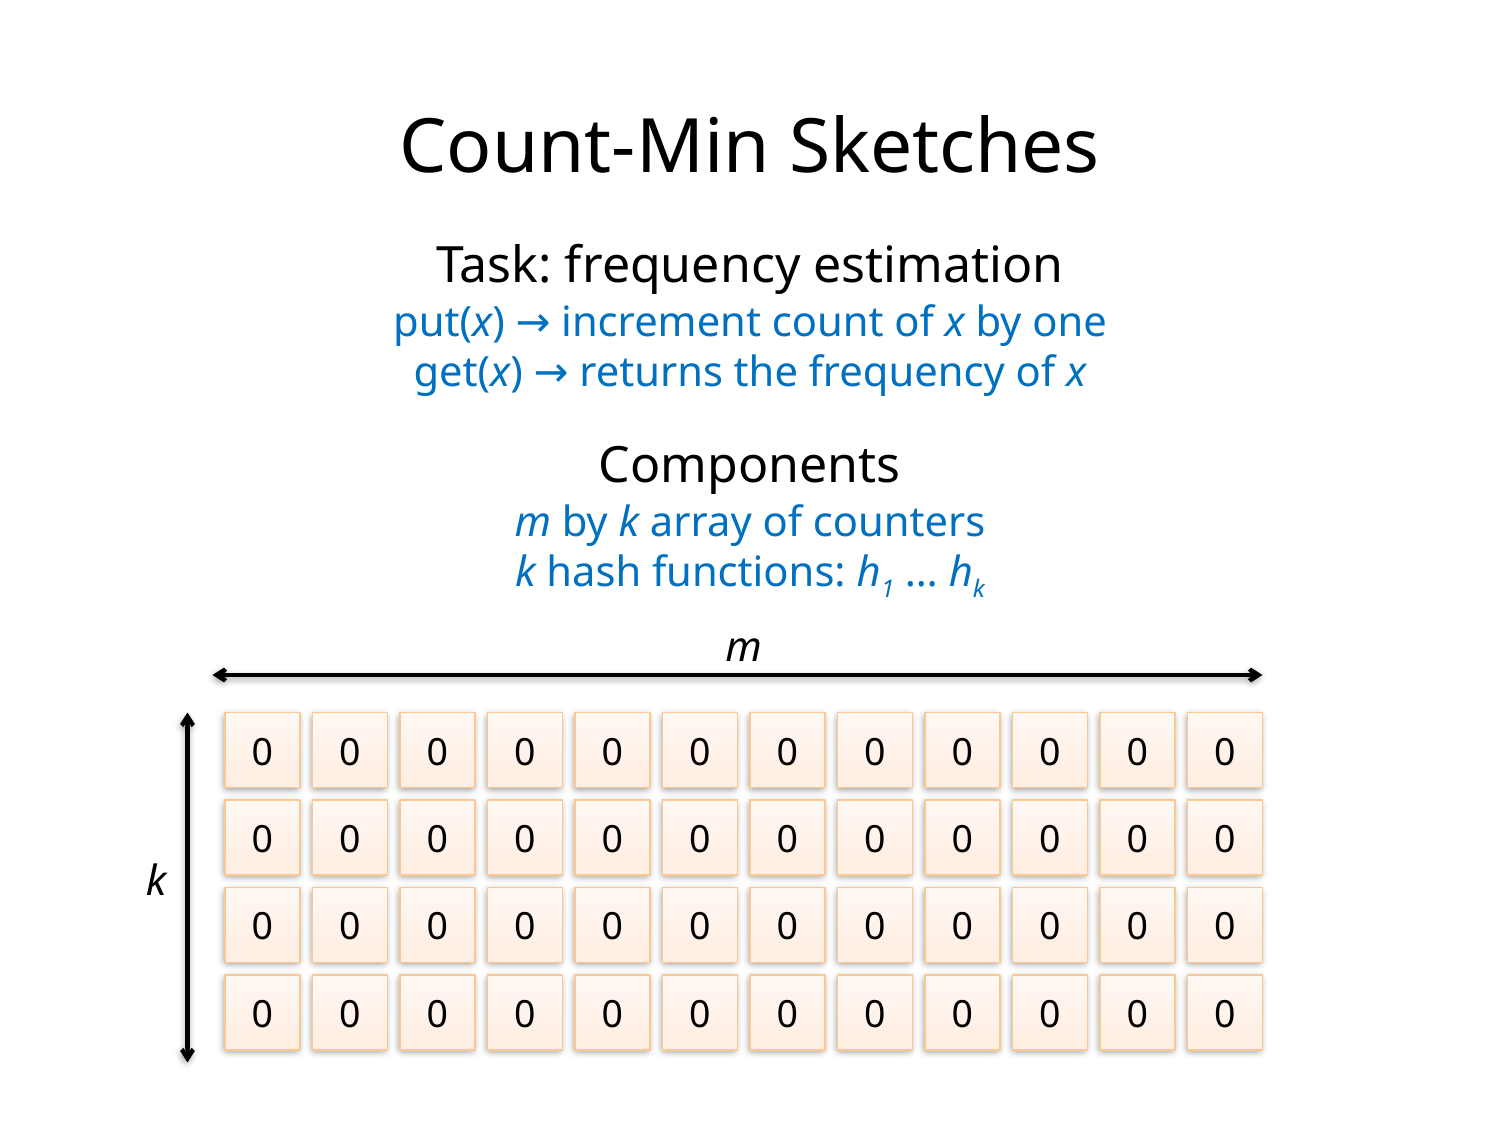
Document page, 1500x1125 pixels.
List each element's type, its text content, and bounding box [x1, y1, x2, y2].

text_box m by k array of counters k hash functions: h1 … hk [0, 487, 1500, 610]
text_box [112, 612, 1263, 1063]
text_box put(x) → increment count of x by one get(x) → returns the frequency of x [0, 287, 1500, 403]
text_box Count-Min Sketches [0, 90, 1500, 203]
text_box Task: frequency estimation [0, 224, 1500, 287]
text_box Components [0, 424, 1500, 487]
